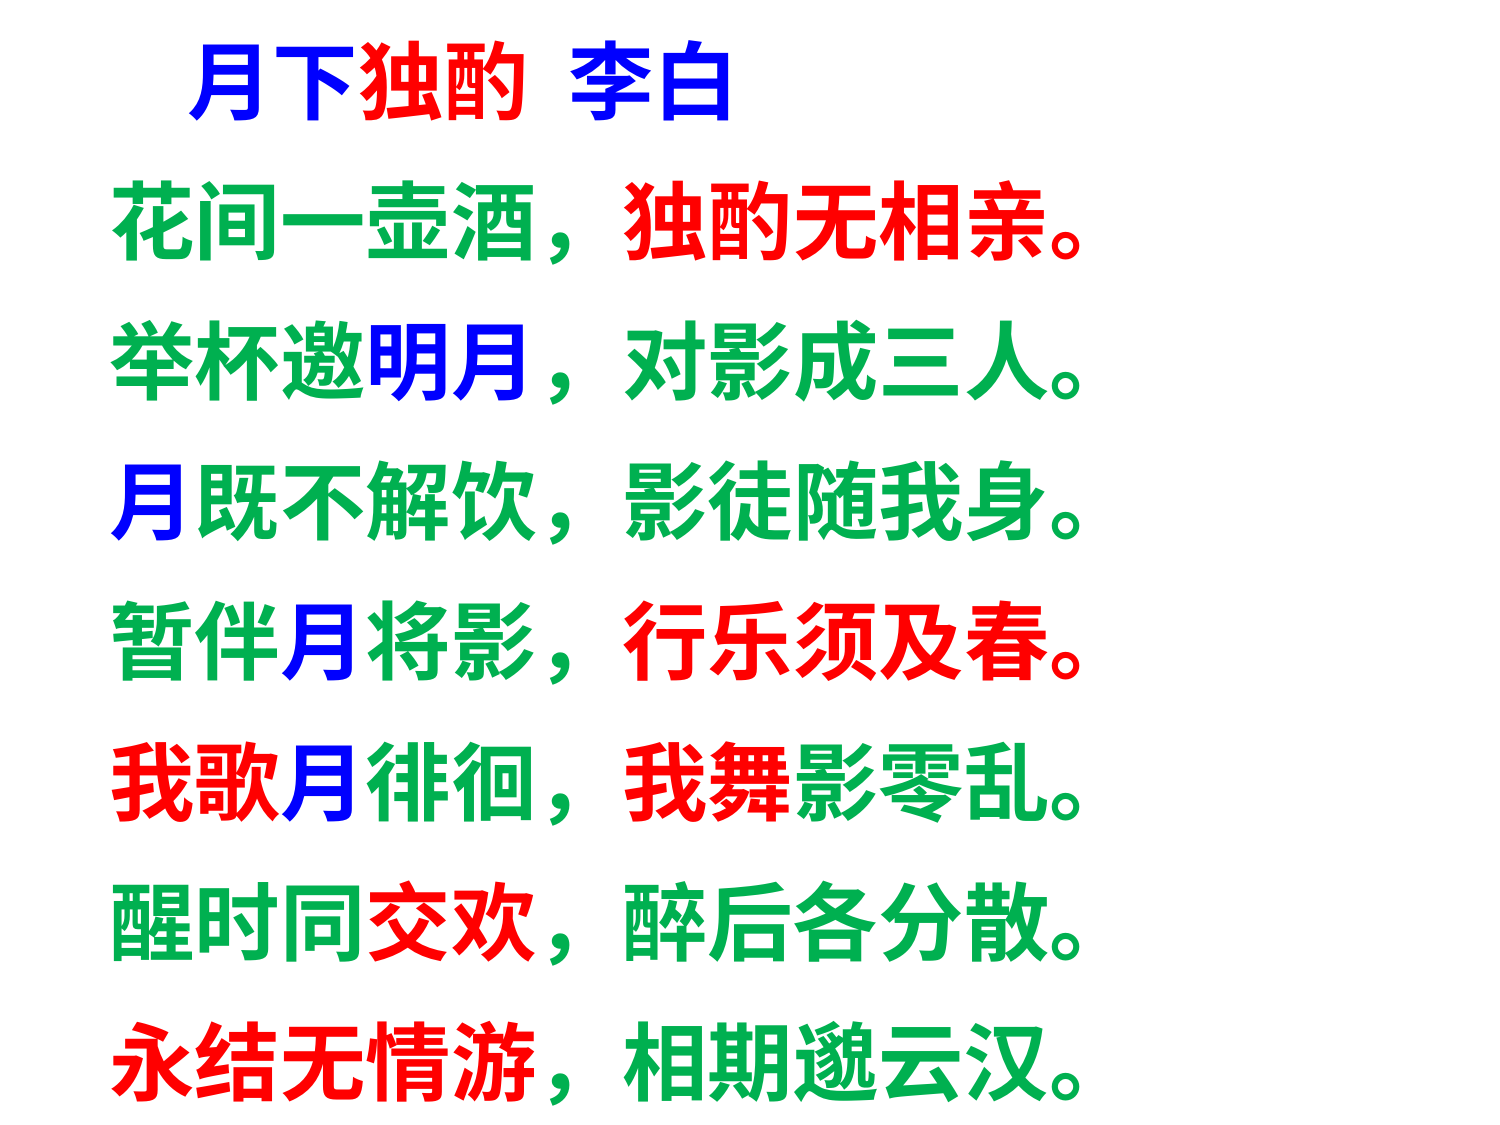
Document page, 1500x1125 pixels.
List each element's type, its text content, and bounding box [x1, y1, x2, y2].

subtitle 月下独酌 李白 花间一壶酒，独酌无相亲。 举杯邀明月，对影成三人。 月既不解饮，影徒随我身。 暂伴月将影，行乐须及春。 我歌月徘徊，我舞影零乱。 醒时同交欢，醉后各分散。 永结无情游，相期邈云汉。 [0, 0, 1500, 1125]
